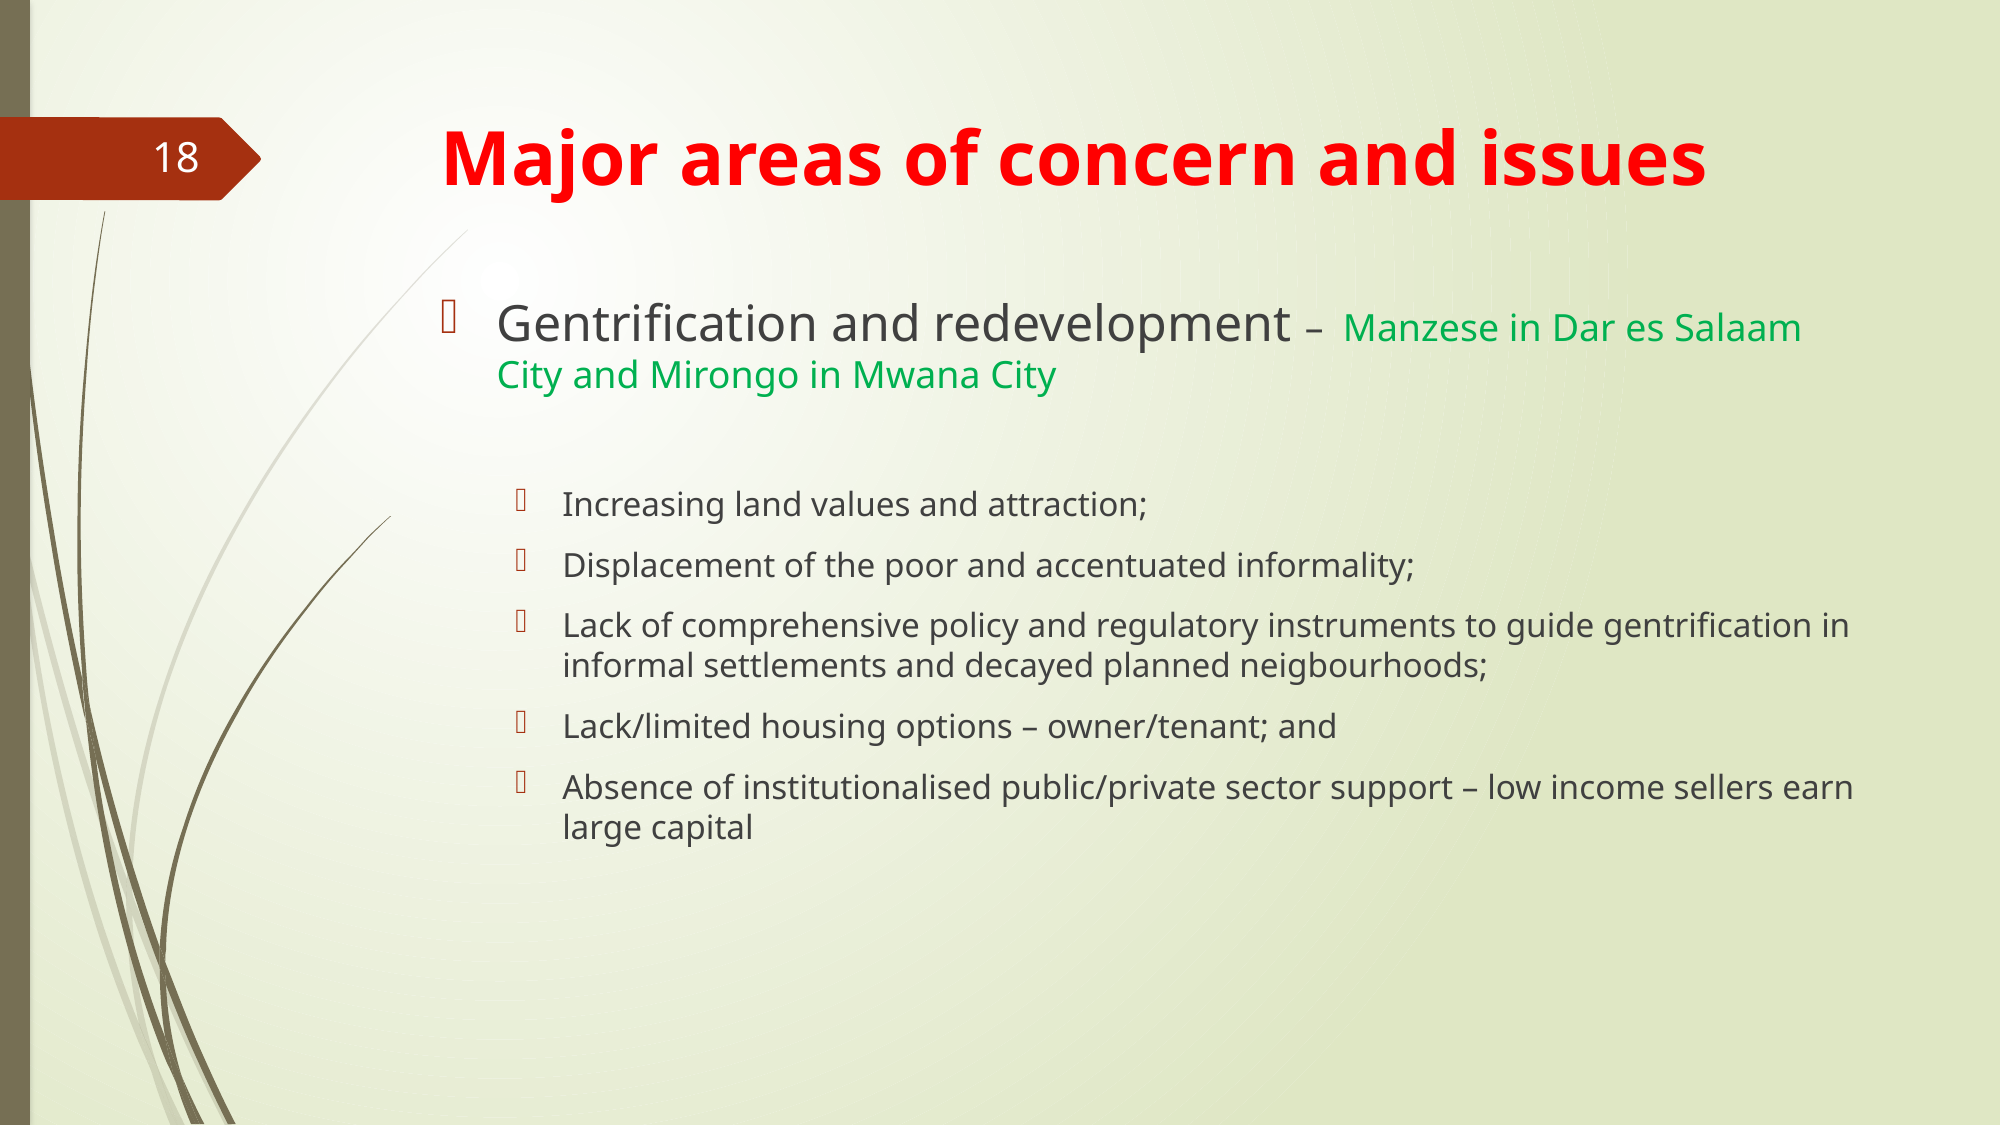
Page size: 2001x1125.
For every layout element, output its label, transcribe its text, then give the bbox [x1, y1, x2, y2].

list Gentrification and redevelopment – Manzese in Dar es Salaam City and Mirongo in Mwana City Increasing land values and attraction; Displacement of the poor and accentuated informality; Lack of comprehensive policy and regulatory instruments to guide gentrification in informal settlements and decayed planned neigbourhoods; Lack/limited housing options – owner/tenant; and Absence of institutionalised public/private sector support – low income sellers earn large capital [425, 283, 1888, 1040]
slide_number 18 [87, 129, 216, 190]
title Major areas of concern and issues [425, 102, 1888, 283]
